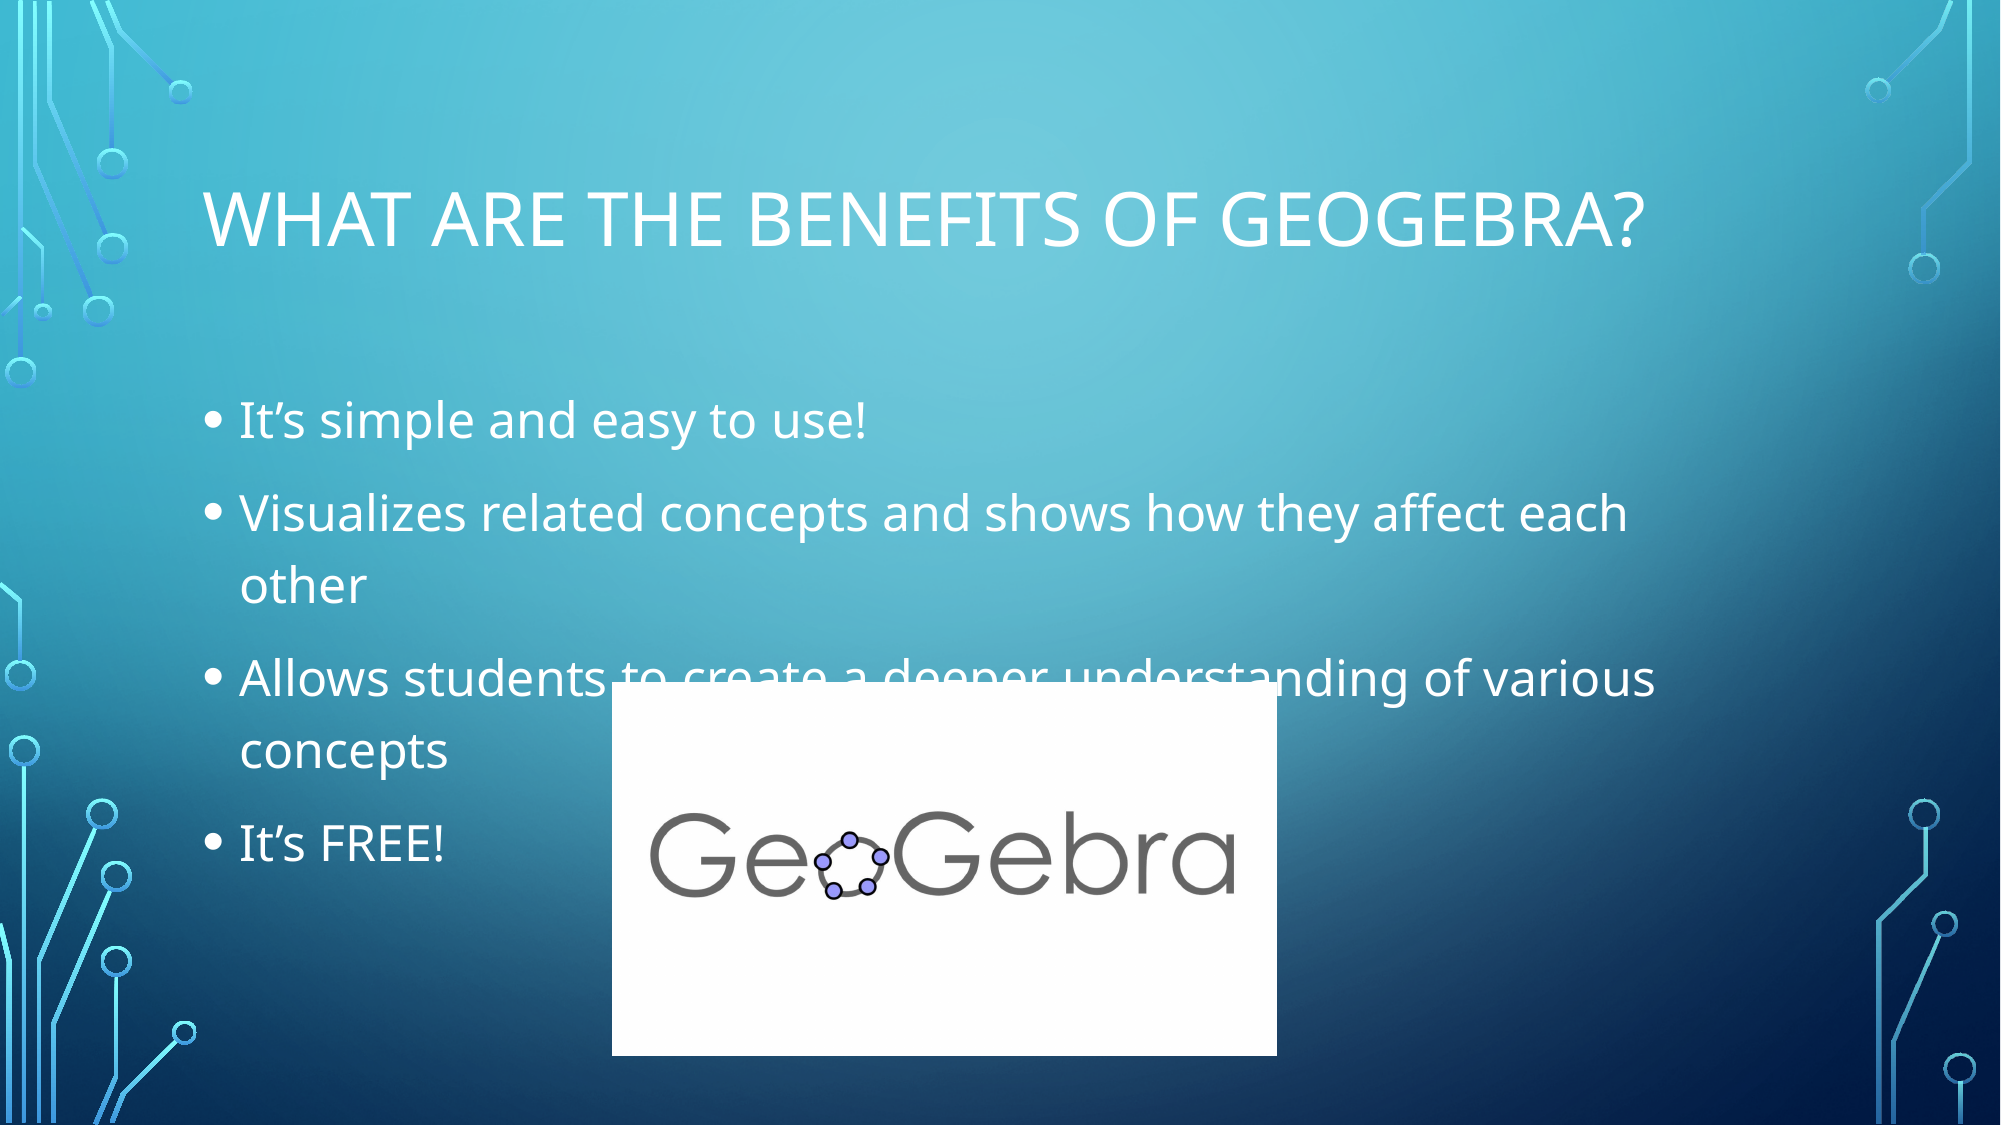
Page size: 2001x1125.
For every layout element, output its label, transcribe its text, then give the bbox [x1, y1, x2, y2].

title What are the benefits of GeoGebra? [187, 101, 1813, 344]
picture [612, 682, 1277, 1057]
list It’s simple and easy to use! Visualizes related concepts and shows how they affect each other Allows students to create a deeper understanding of various concepts It’s FREE! [187, 369, 1684, 766]
